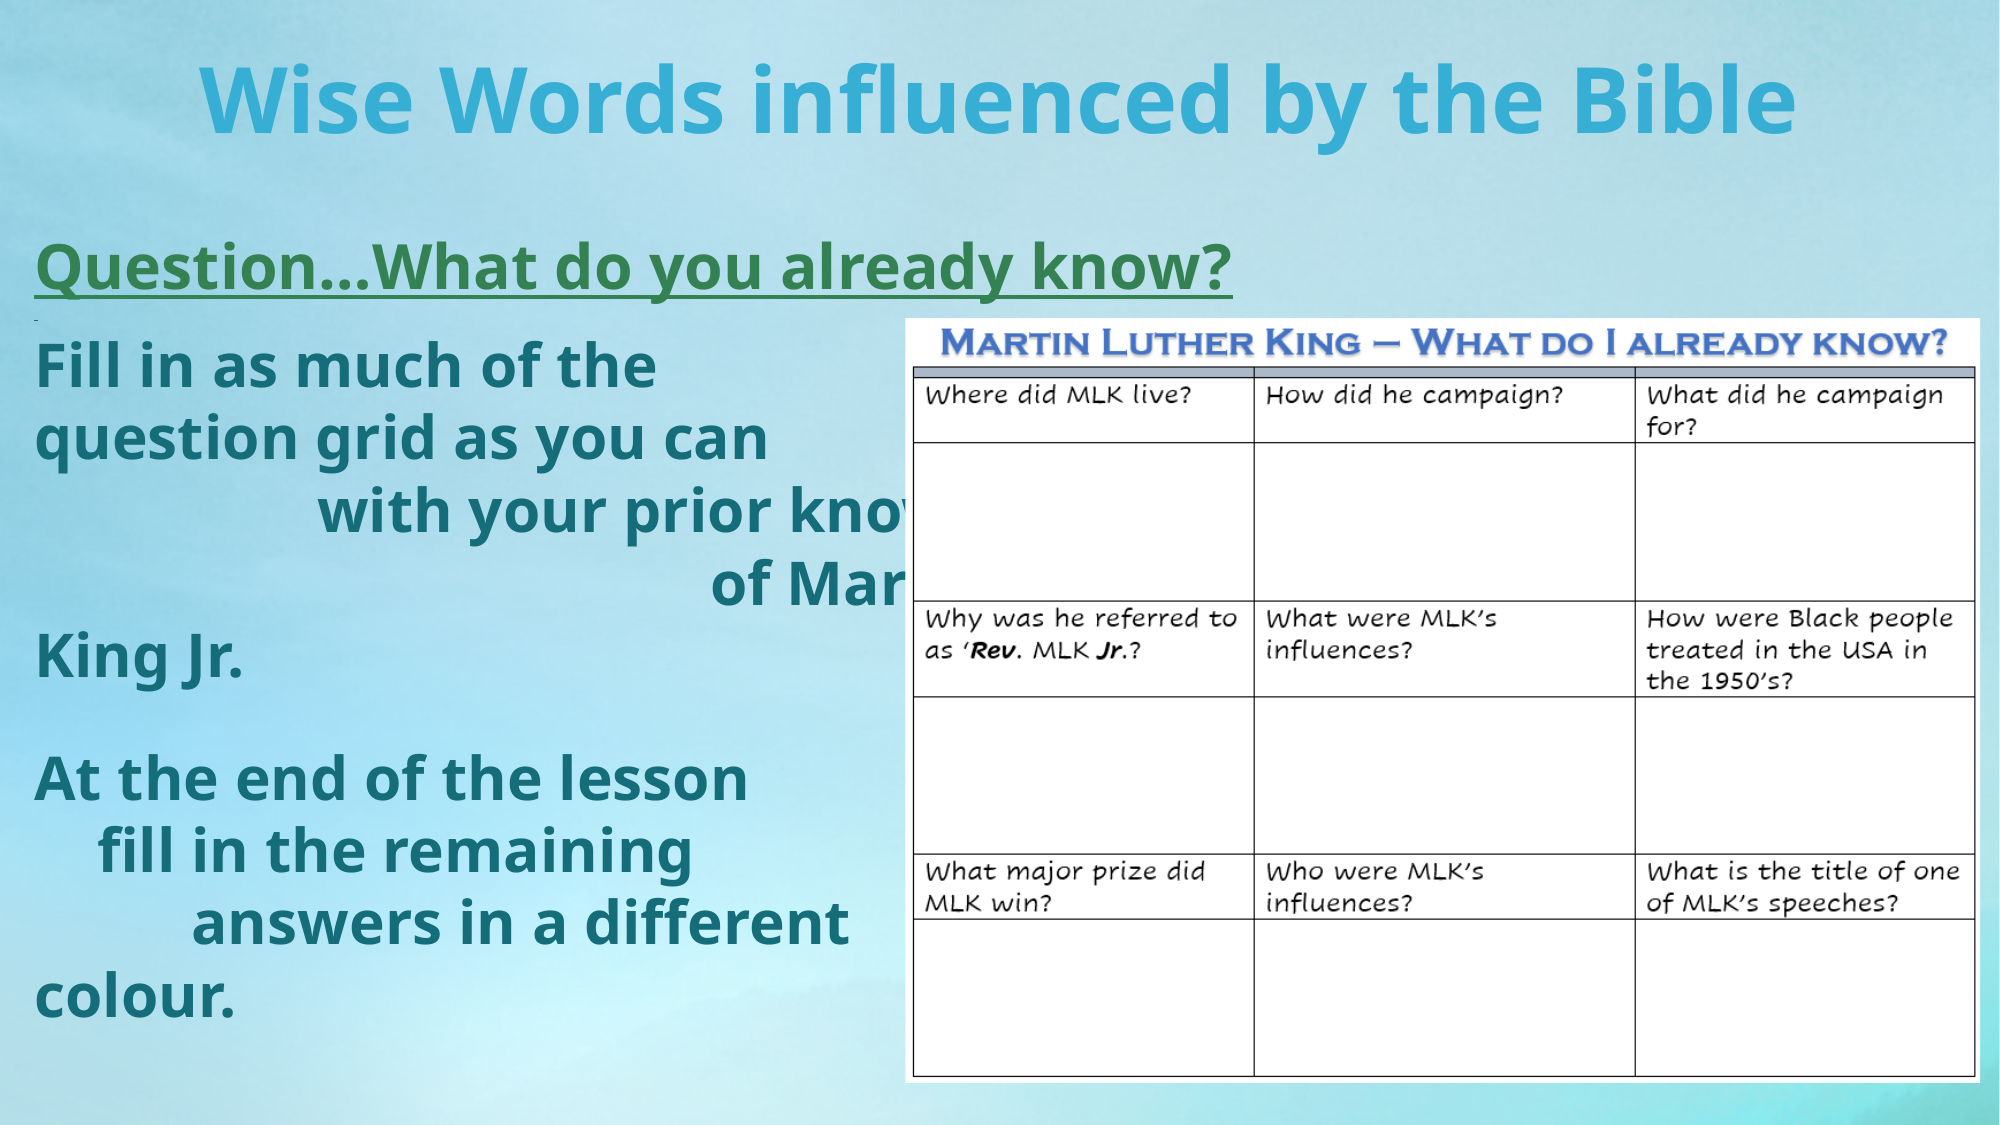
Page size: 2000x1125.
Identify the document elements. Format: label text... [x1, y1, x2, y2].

picture [0, 0, 2000, 1125]
text_box Wise Words influenced by the Bible [19, 34, 1981, 160]
text_box Question…What do you already know? Fill in as much of the question grid as you can with your prior knowledge of Martin Luther King Jr. At the end of the lesson fill in the remaining answers in a different colour. [19, 219, 1378, 1125]
